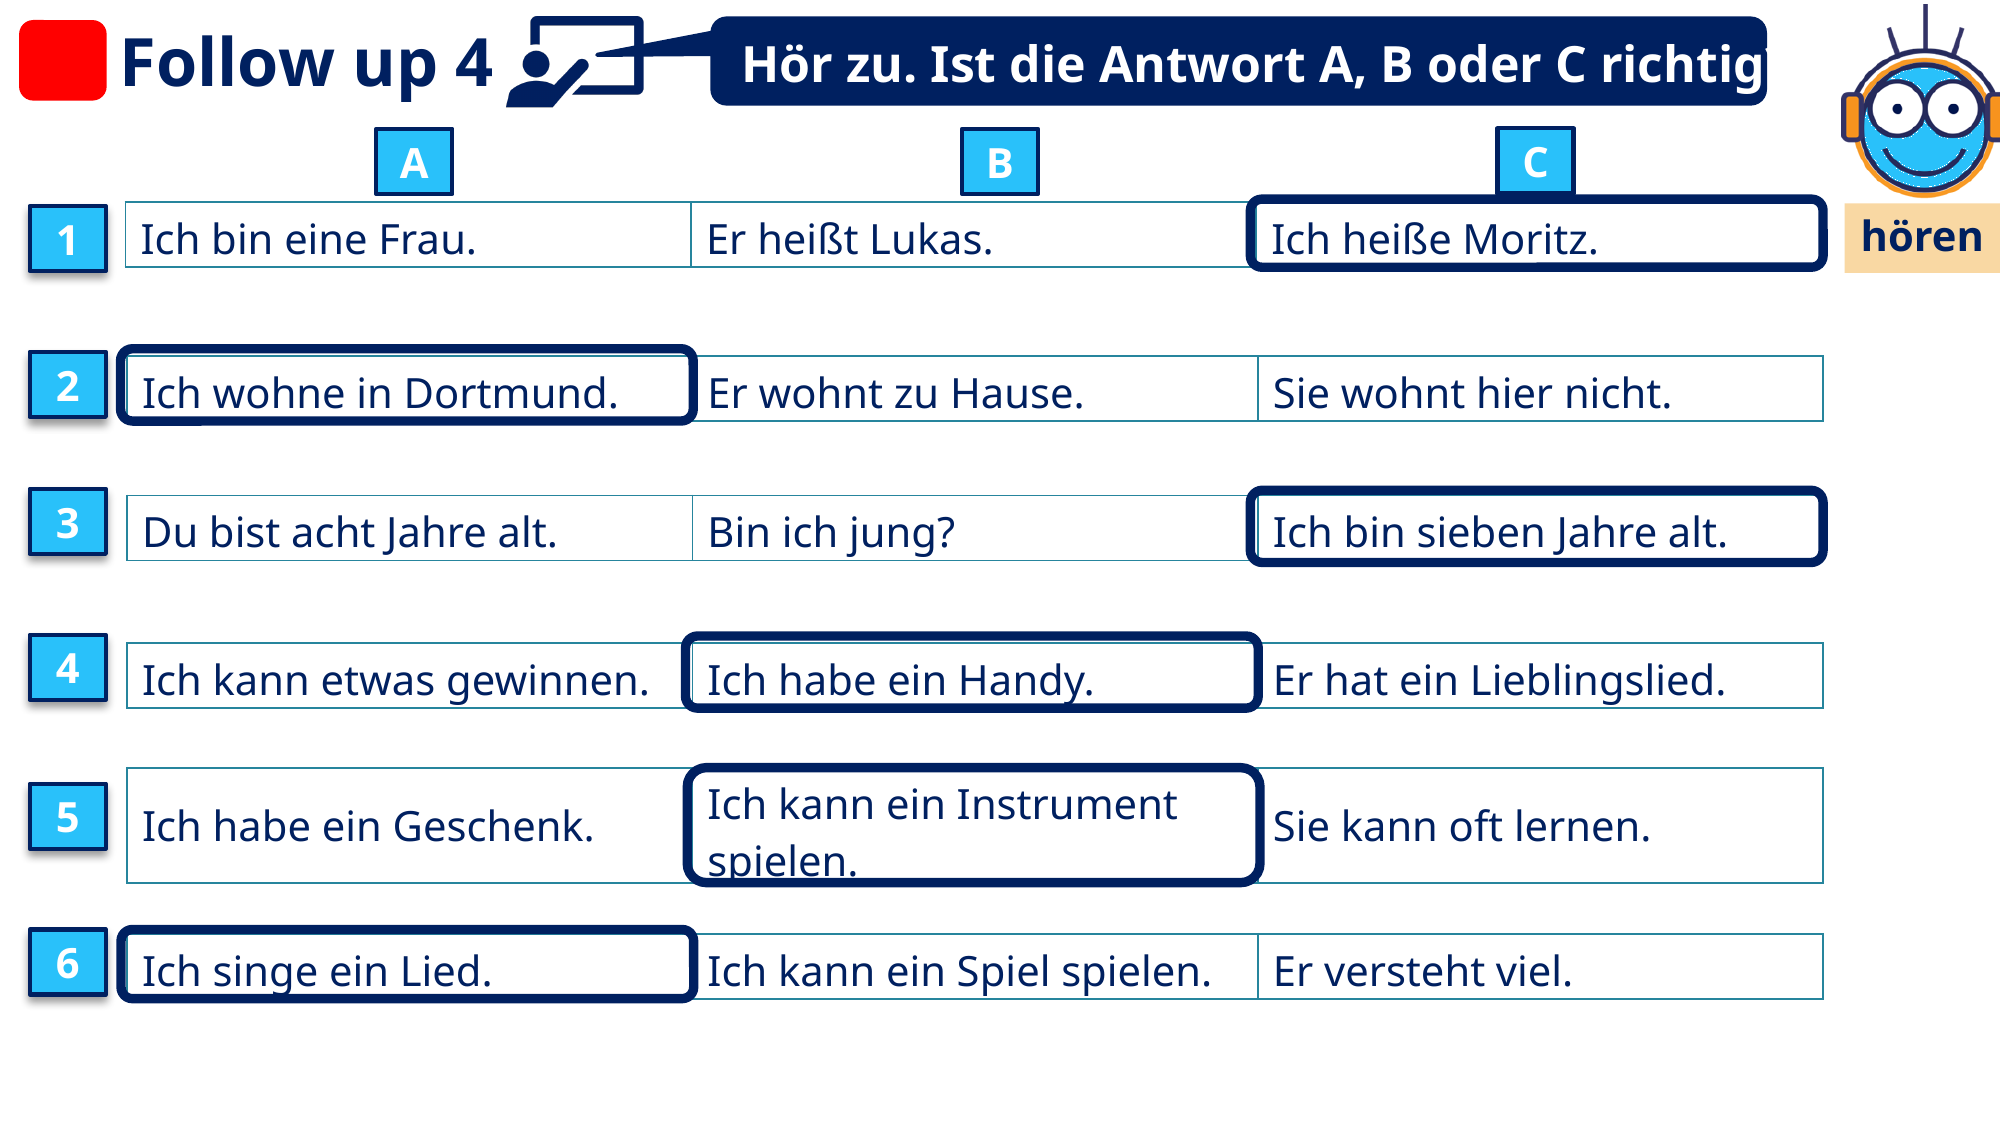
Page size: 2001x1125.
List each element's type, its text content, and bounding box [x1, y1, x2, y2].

text_box 2 [28, 350, 108, 419]
text_box hören [1844, 224, 2000, 273]
text_box 5 [28, 782, 108, 851]
title Follow up 4 [119, 21, 494, 108]
table_header Sie kann oft lernen. [1259, 769, 1822, 882]
text_box B [960, 127, 1040, 196]
text_box [685, 765, 1263, 885]
text_box 3 [28, 487, 108, 556]
text_box Hör zu. Ist die Antwort A, B oder C richtig? [726, 24, 1836, 100]
table_header Du bist acht Jahre alt. [128, 496, 692, 560]
table_header Bin ich jung? [693, 496, 1251, 560]
text_box [1248, 197, 1826, 270]
table_header Er wohnt zu Hause. [693, 357, 1257, 420]
text_box 4 [28, 633, 108, 702]
text_box [655, 16, 1765, 106]
table_header Er hat ein Lieblingslied. [1259, 644, 1822, 707]
picture [1841, 4, 2000, 215]
text_box 6 [28, 927, 108, 997]
text_box [118, 927, 696, 1001]
table_header Er versteht viel. [1259, 935, 1822, 998]
text_box [1248, 488, 1826, 565]
table_header Ich kann etwas gewinnen. [128, 644, 687, 707]
table_header Ich kann ein Spiel spielen. [693, 935, 1257, 998]
text_box C [1495, 126, 1576, 196]
text_box A [374, 127, 454, 196]
table_header Ich bin eine Frau. [126, 203, 690, 266]
table_header Sie wohnt hier nicht. [1259, 357, 1822, 420]
text_box [683, 633, 1261, 711]
text_box [118, 346, 696, 424]
text_box 1 [28, 204, 108, 273]
table_header Ich habe ein Geschenk. [128, 769, 692, 882]
picture [499, 0, 650, 137]
text_box [20, 21, 106, 100]
table_header Er heißt Lukas. [692, 203, 1251, 266]
